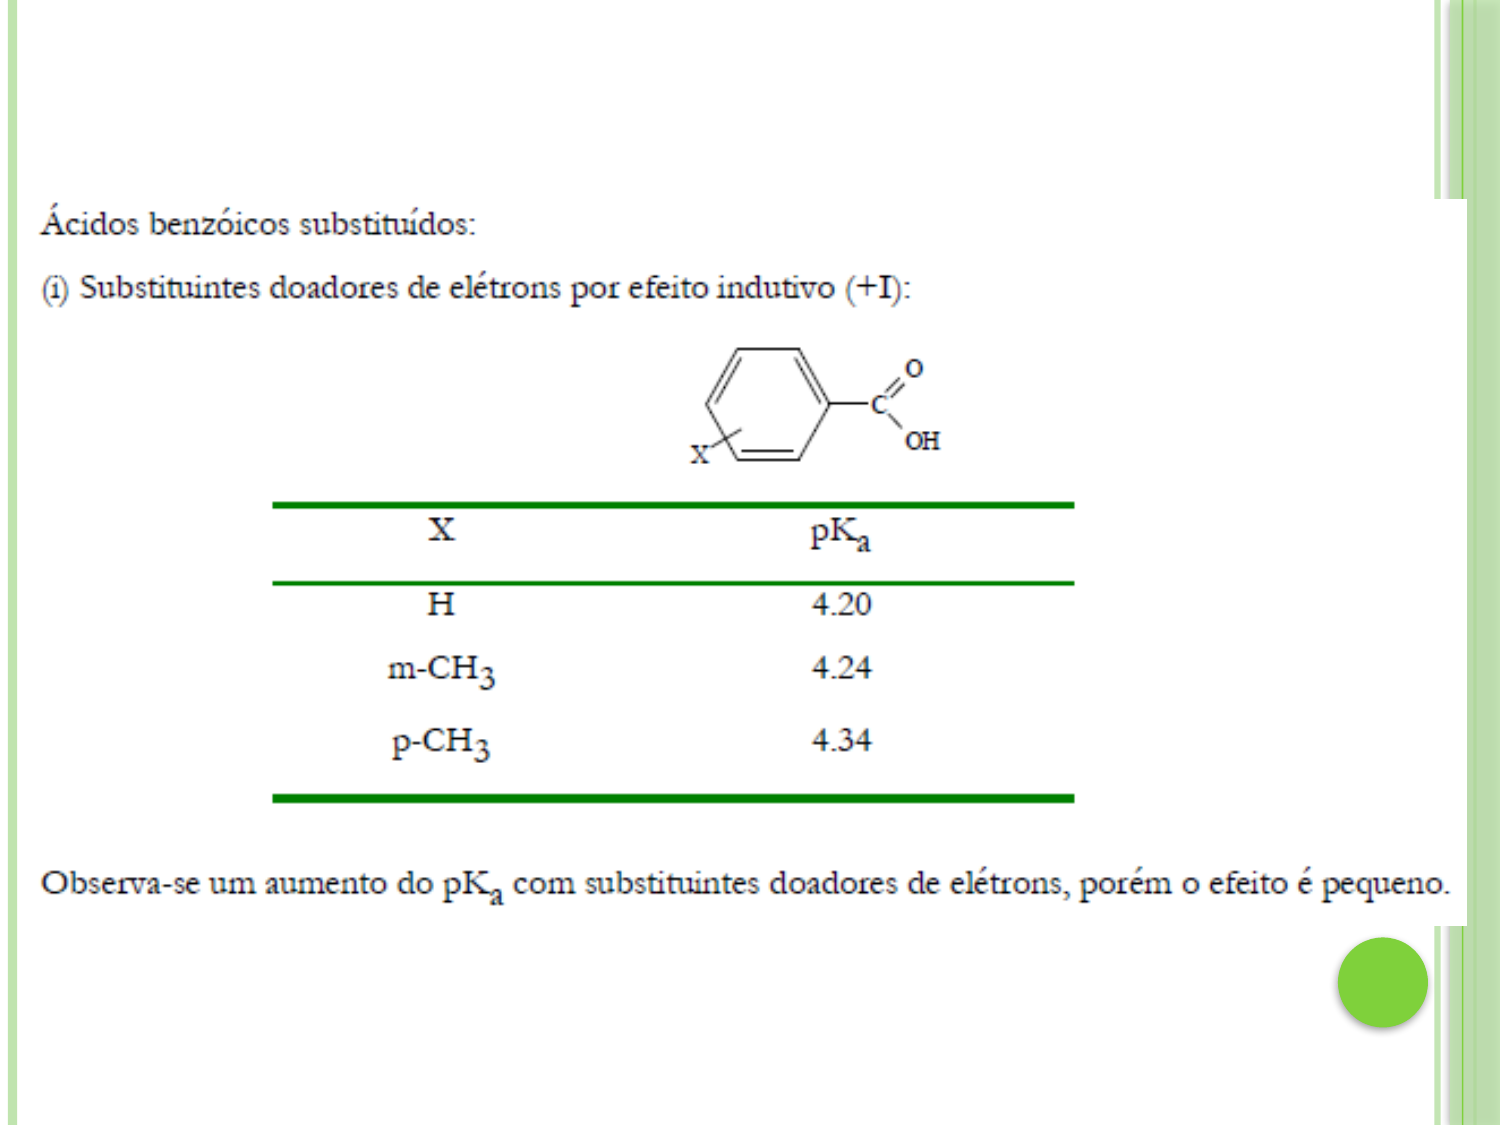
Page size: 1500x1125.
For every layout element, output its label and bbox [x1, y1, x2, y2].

picture [33, 198, 1467, 927]
